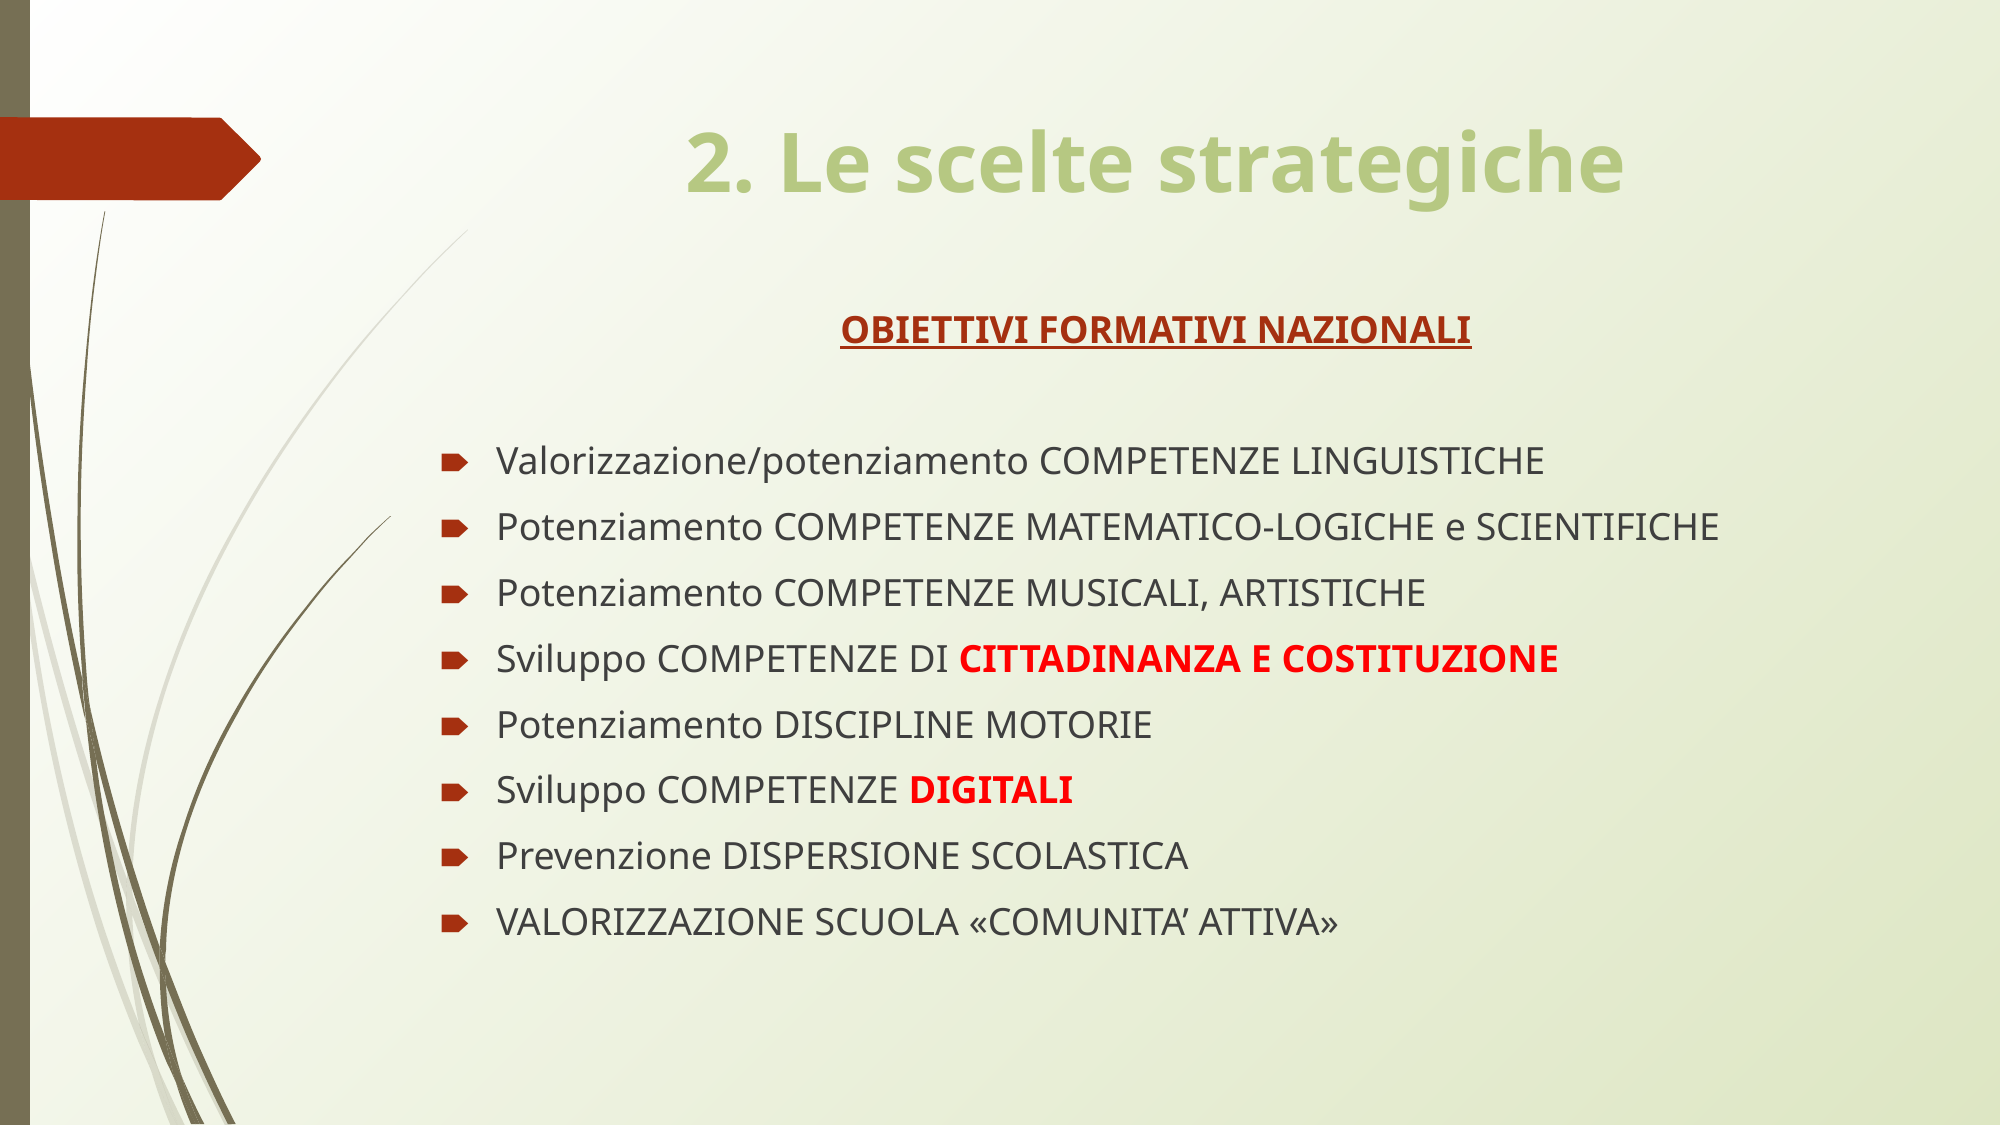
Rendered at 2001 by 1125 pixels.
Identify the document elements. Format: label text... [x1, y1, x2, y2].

title 2. Le scelte strategiche [425, 102, 1888, 232]
list OBIETTIVI FORMATIVI NAZIONALI Valorizzazione/potenziamento COMPETENZE LINGUISTICHE Potenziamento COMPETENZE MATEMATICO-LOGICHE e SCIENTIFICHE Potenziamento COMPETENZE MUSICALI, ARTISTICHE Sviluppo COMPETENZE DI CITTADINANZA E COSTITUZIONE Potenziamento DISCIPLINE MOTORIE Sviluppo COMPETENZE DIGITALI Prevenzione DISPERSIONE SCOLASTICA VALORIZZAZIONE SCUOLA «COMUNITA’ ATTIVA» [424, 232, 1888, 1073]
